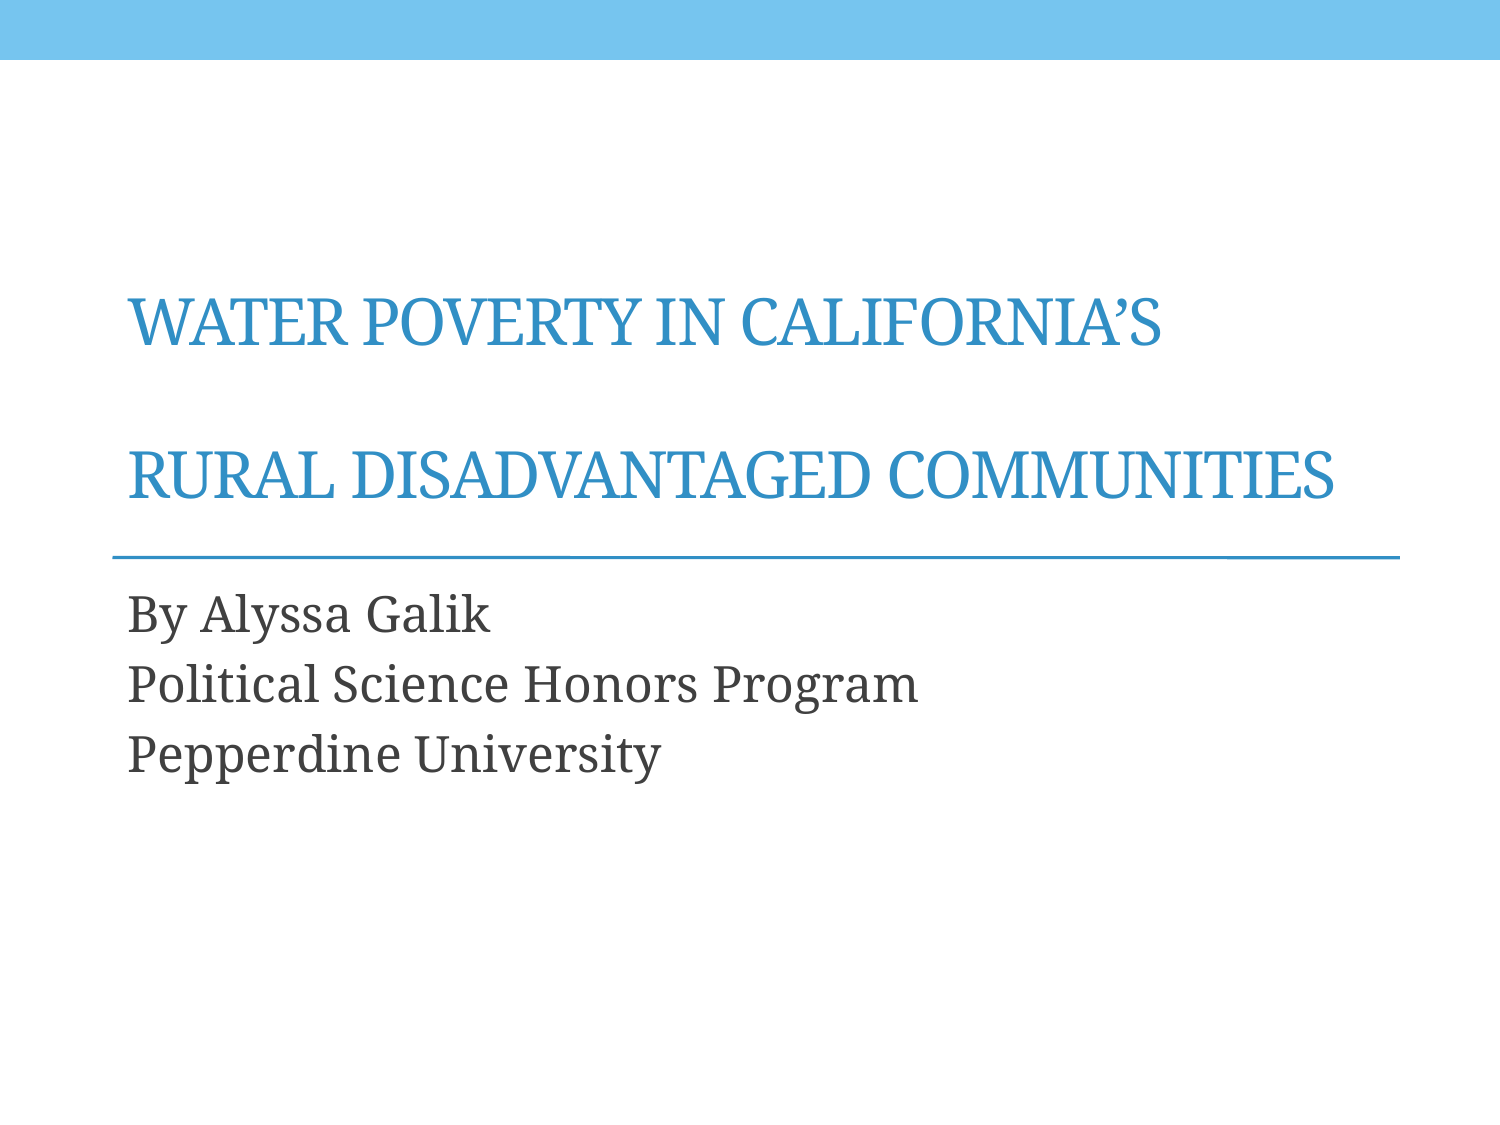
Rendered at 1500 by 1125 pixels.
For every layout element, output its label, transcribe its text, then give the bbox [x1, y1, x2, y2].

title Water Poverty in California’s Rural disadvantaged Communities [112, 203, 1400, 520]
subtitle By Alyssa Galik Political Science Honors Program Pepperdine University [112, 575, 1163, 863]
